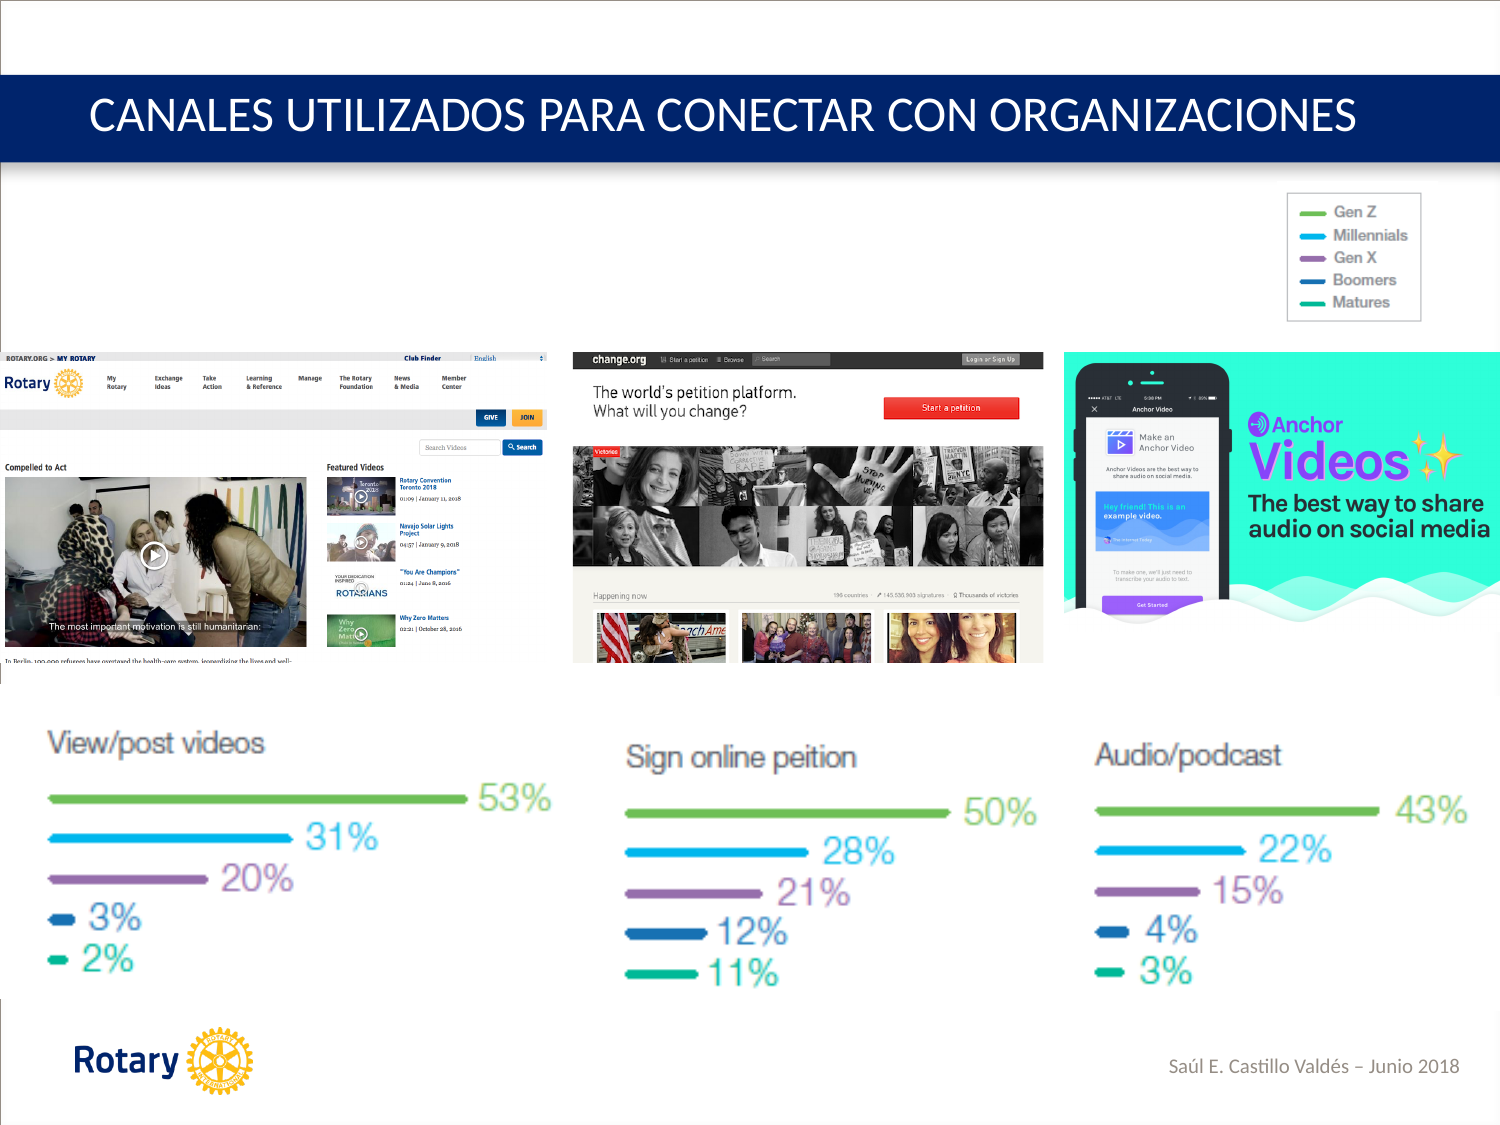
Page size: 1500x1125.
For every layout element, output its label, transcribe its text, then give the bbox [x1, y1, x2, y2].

picture [1063, 351, 1500, 632]
title CANALES UTILIZADOS PARA CONECTAR CON ORGANIZACIONES [75, 73, 1425, 262]
picture [75, 1027, 253, 1095]
picture [0, 351, 548, 663]
picture [0, 684, 570, 999]
text_box Saúl E. Castillo Valdés – Junio 2018 [1153, 1045, 1475, 1085]
picture [572, 351, 1044, 663]
picture [1276, 181, 1439, 338]
picture [572, 696, 1500, 1013]
